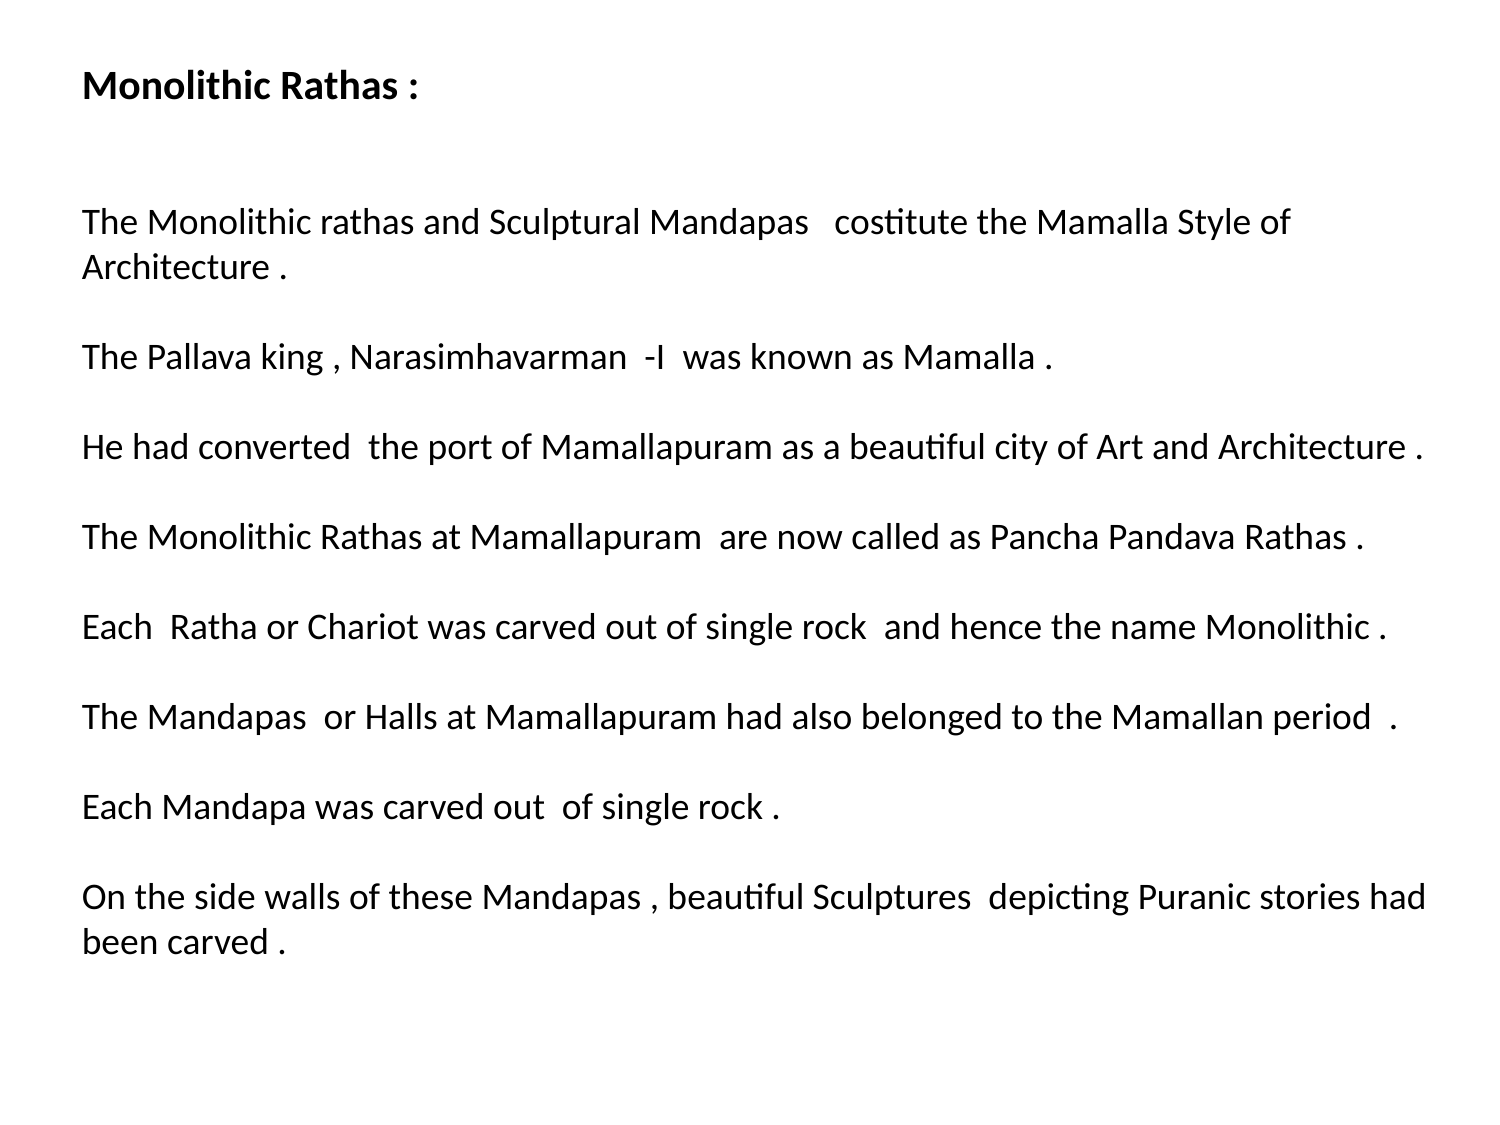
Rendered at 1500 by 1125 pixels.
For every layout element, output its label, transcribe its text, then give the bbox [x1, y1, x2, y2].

text_box Monolithic Rathas : The Monolithic rathas and Sculptural Mandapas costitute the Mamalla Style of Architecture . The Pallava king , Narasimhavarman -I was known as Mamalla . He had converted the port of Mamallapuram as a beautiful city of Art and Architecture . The Monolithic Rathas at Mamallapuram are now called as Pancha Pandava Rathas . Each Ratha or Chariot was carved out of single rock and hence the name Monolithic . The Mandapas or Halls at Mamallapuram had also belonged to the Mamallan period . Each Mandapa was carved out of single rock . On the side walls of these Mandapas , beautiful Sculptures depicting Puranic stories had been carved . [67, 50, 1455, 970]
